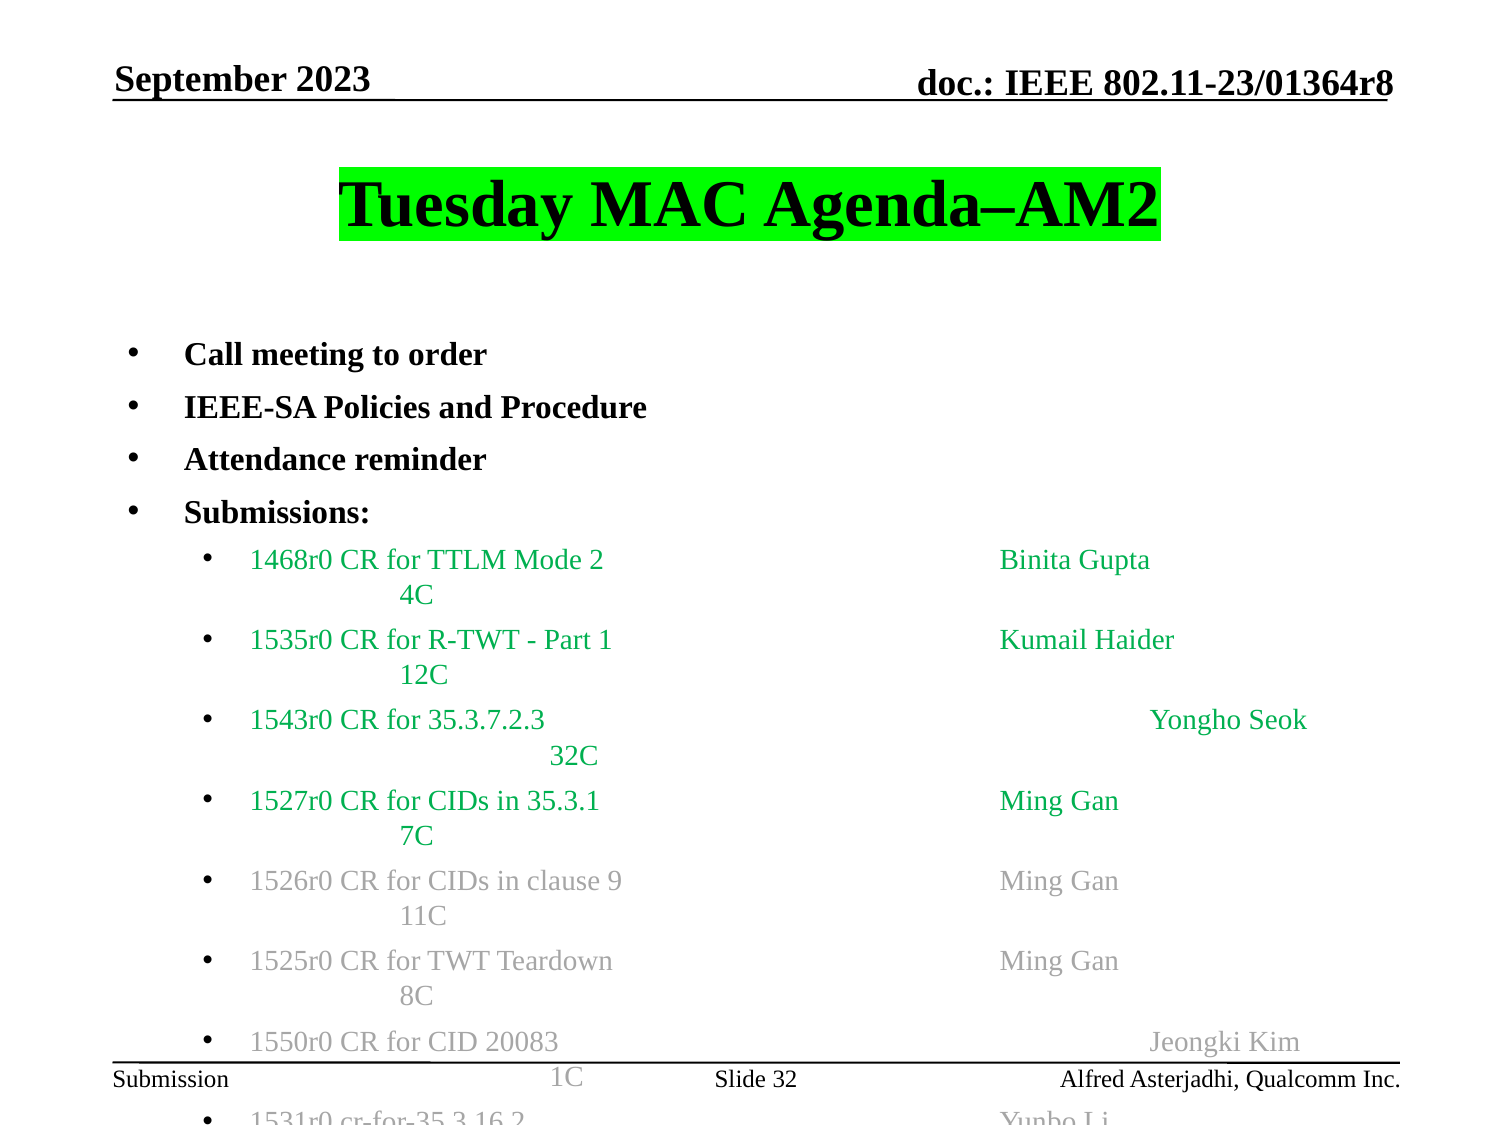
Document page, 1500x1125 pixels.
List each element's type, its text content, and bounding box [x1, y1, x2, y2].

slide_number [114, 54, 423, 100]
slide_number Slide 32 [712, 1061, 800, 1123]
footer Alfred Asterjadhi, Qualcomm Inc. [878, 1061, 1402, 1093]
title Tuesday MAC Agenda–AM2 [112, 112, 1388, 288]
list Call meeting to order IEEE-SA Policies and Procedure Attendance reminder Submissions: 1468r0 CR for TTLM Mode 2 Binita Gupta 4C 1535r0 CR for R-TWT - Part 1 Kumail Haider 12C 1543r0 CR for 35.3.7.2.3 Yongho Seok 32C 1527r0 CR for CIDs in 35.3.1 Ming Gan 7C 1526r0 CR for CIDs in clause 9 Ming Gan 11C 1525r0 CR for TWT Teardown Ming Gan 8C 1550r0 CR for CID 20083 Jeongki Kim 1C 1531r0 cr-for-35.3.16.2 Yunbo Li 9C AoB: Recess [112, 324, 1388, 1063]
